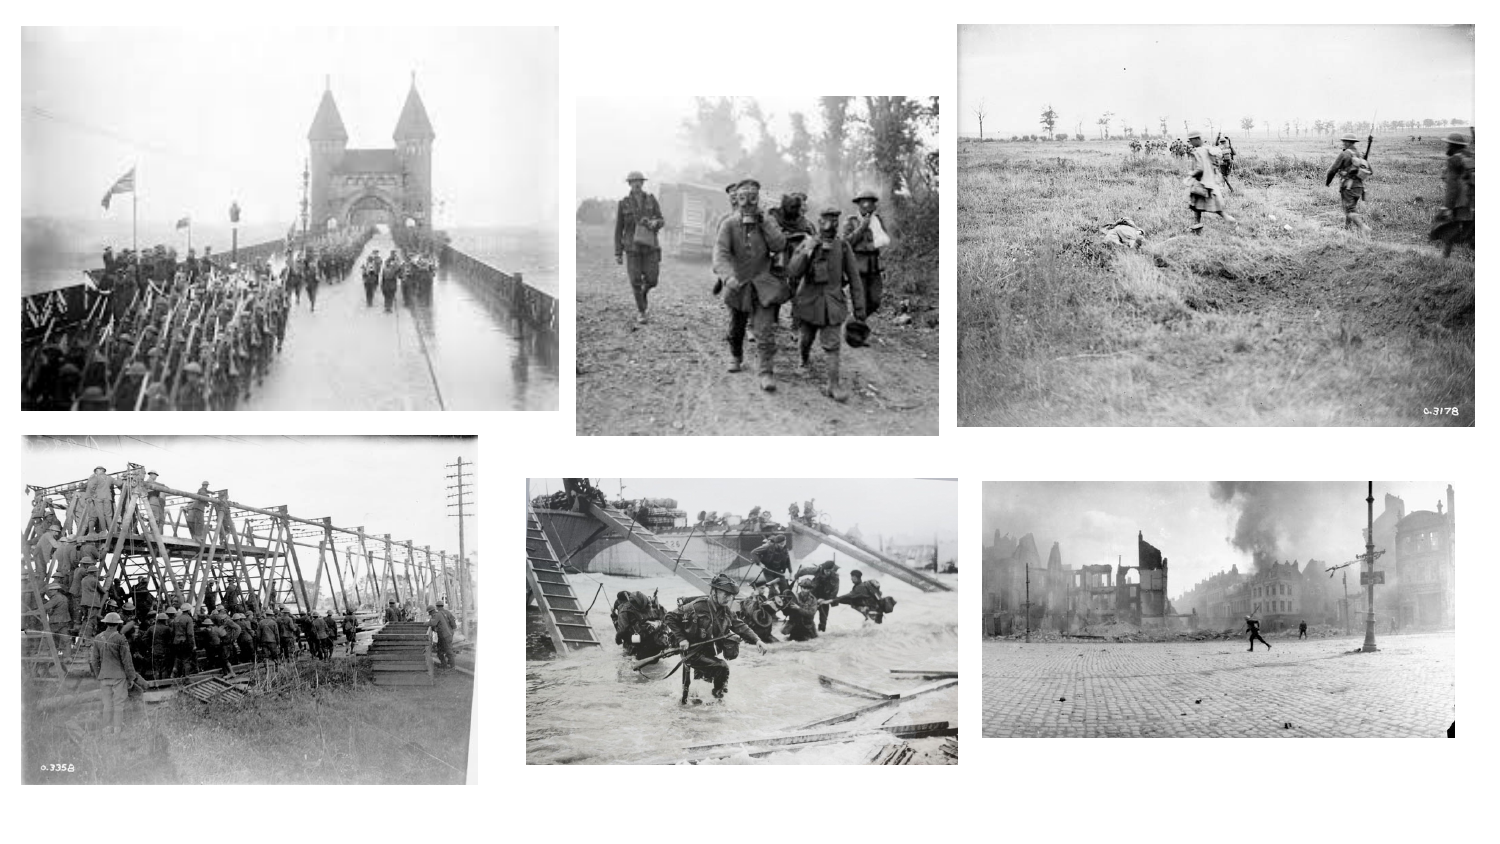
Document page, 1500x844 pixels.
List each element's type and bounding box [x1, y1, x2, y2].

picture [20, 435, 478, 785]
picture [576, 96, 940, 436]
picture [981, 481, 1455, 738]
picture [526, 478, 958, 766]
picture [956, 24, 1476, 428]
picture [20, 26, 559, 411]
